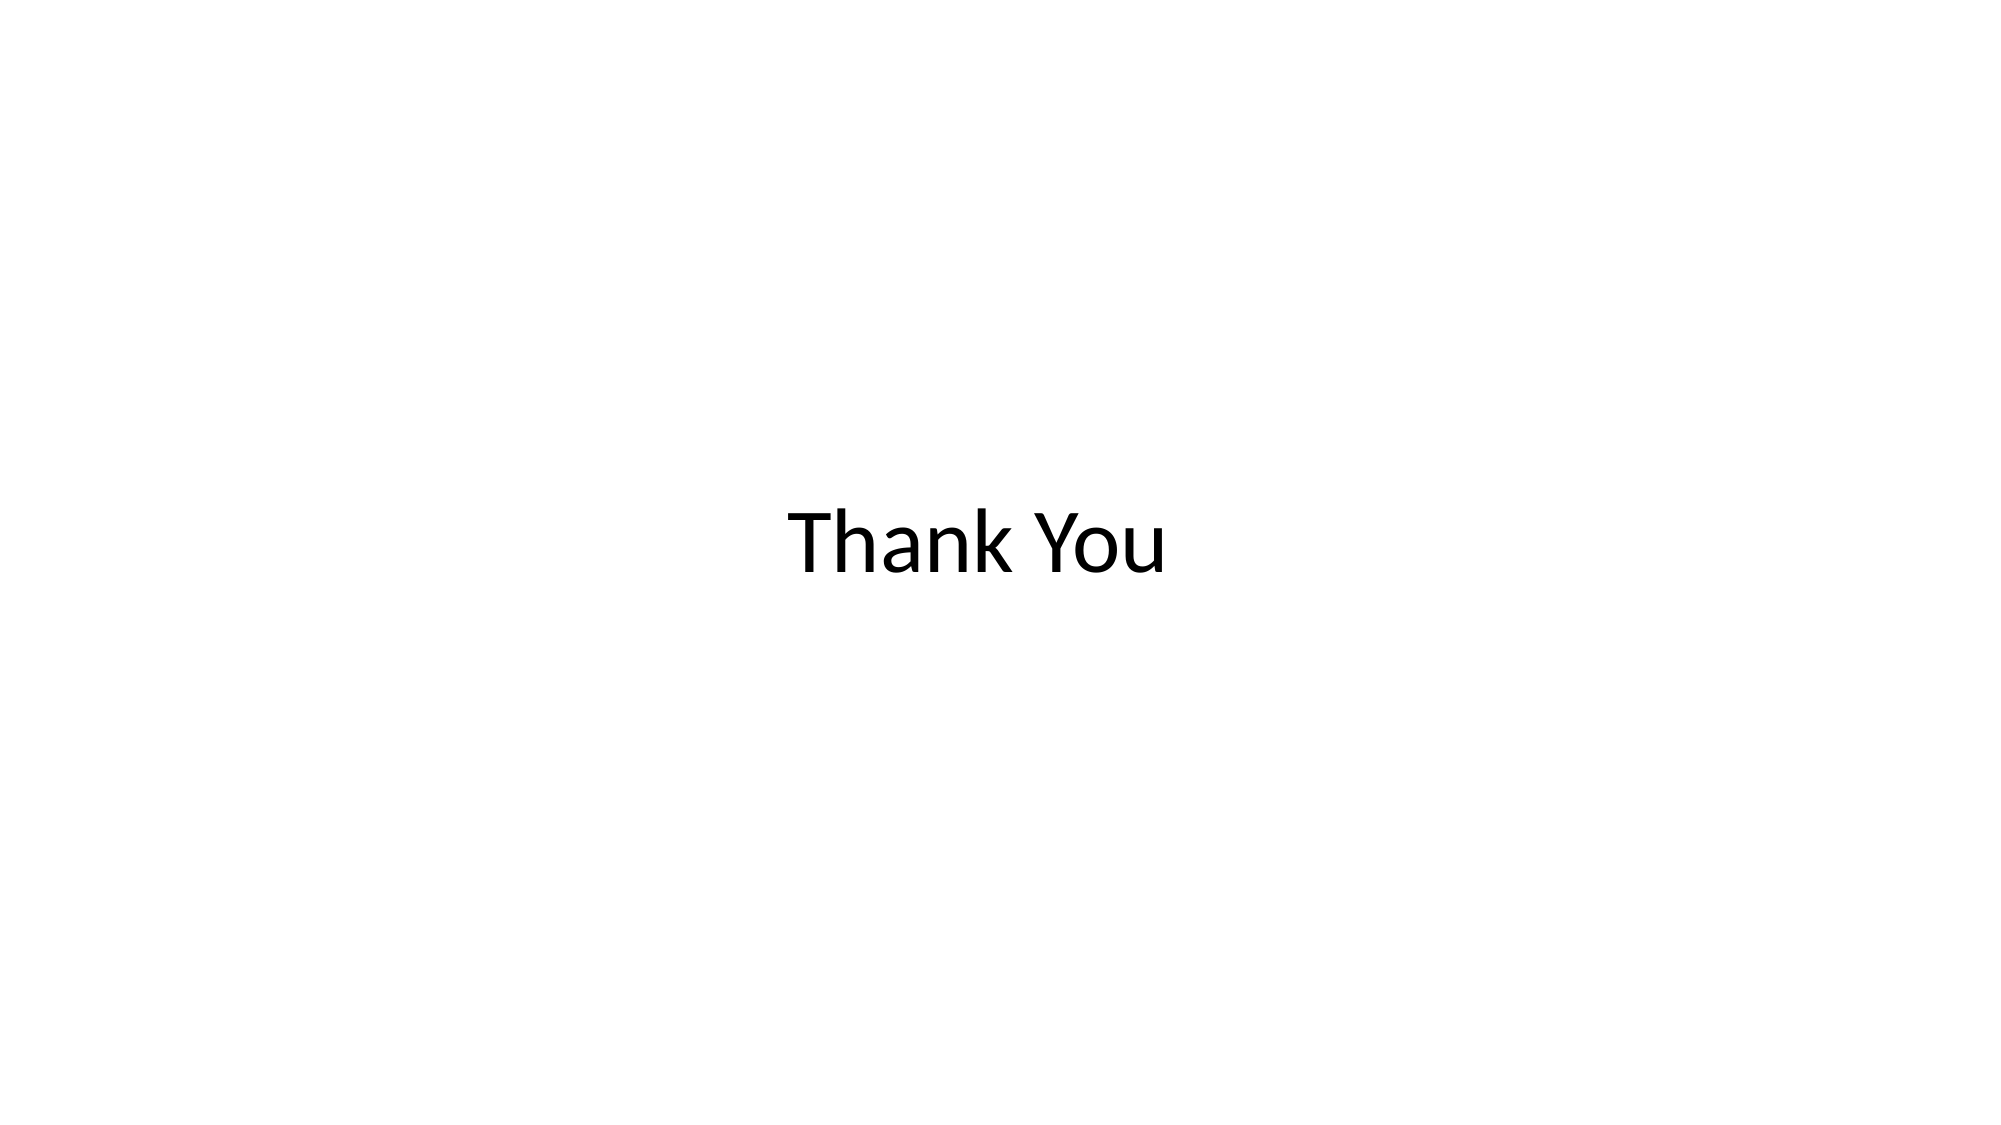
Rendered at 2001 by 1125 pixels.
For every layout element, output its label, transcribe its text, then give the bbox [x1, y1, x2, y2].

text_box Thank You [675, 473, 1282, 598]
